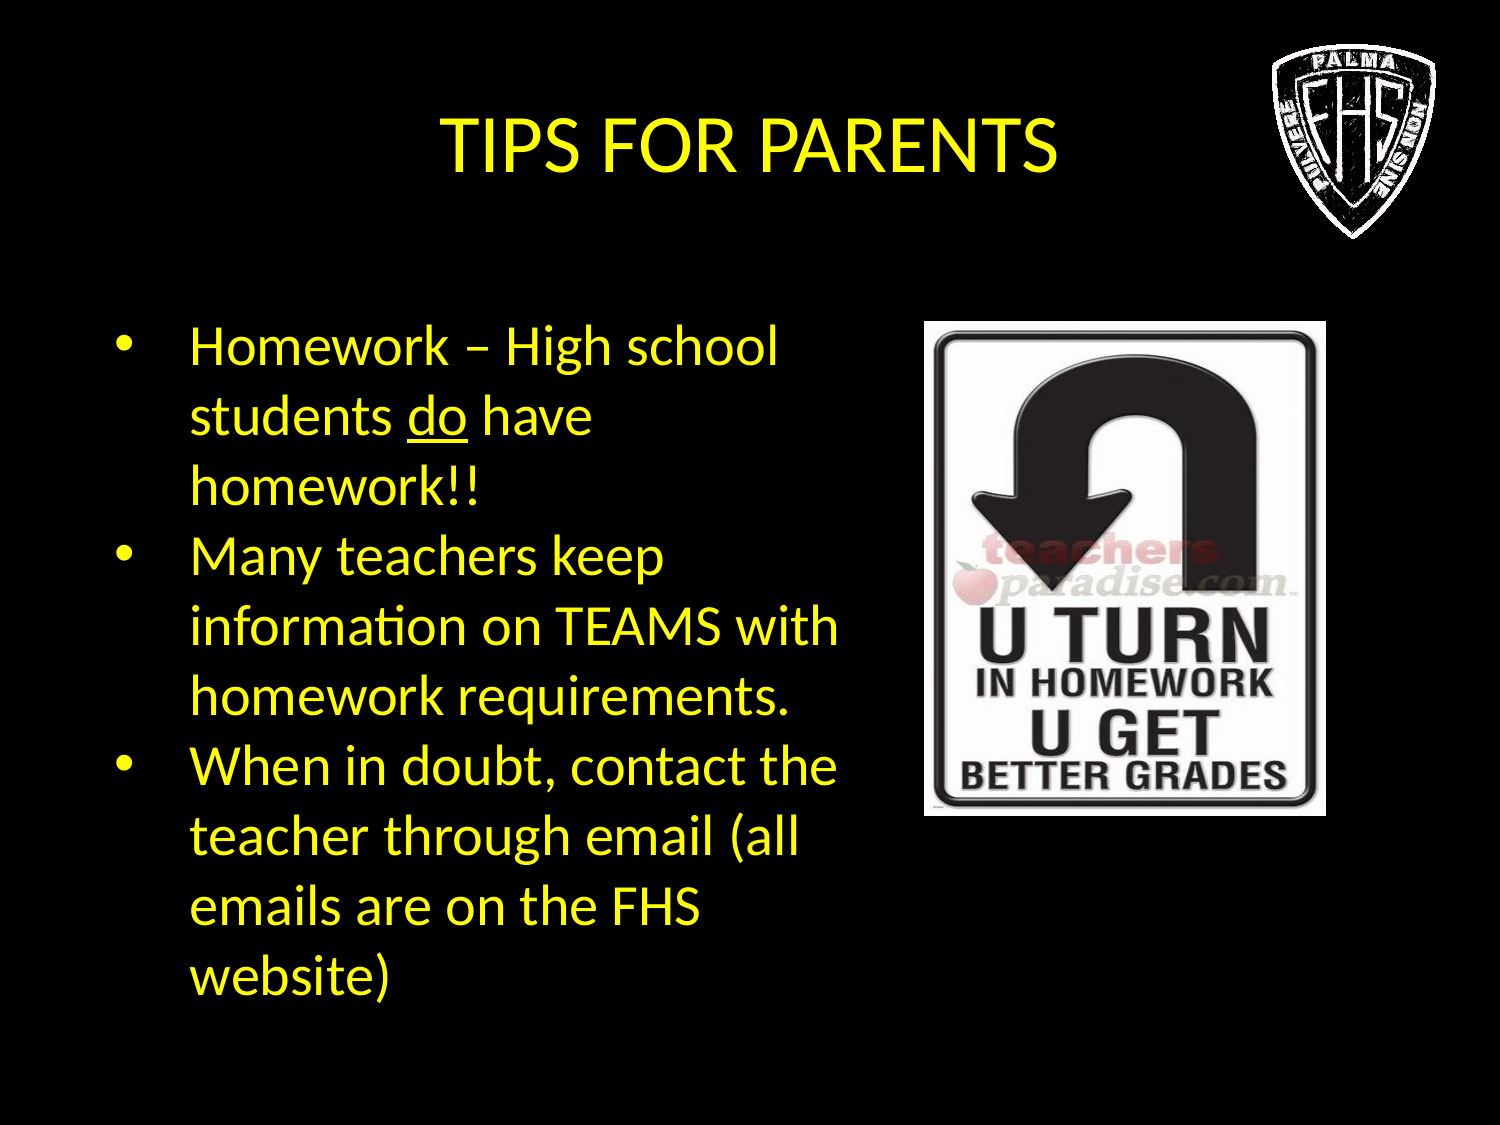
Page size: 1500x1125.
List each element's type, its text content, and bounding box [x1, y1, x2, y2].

picture [924, 320, 1326, 817]
title TIPS FOR PARENTS [99, 45, 1269, 233]
picture [1271, 44, 1436, 240]
text_box Homework – High school students do have homework!! Many teachers keep information on TEAMS with homework requirements. When in doubt, contact the teacher through email (all emails are on the FHS website) [99, 299, 887, 1015]
